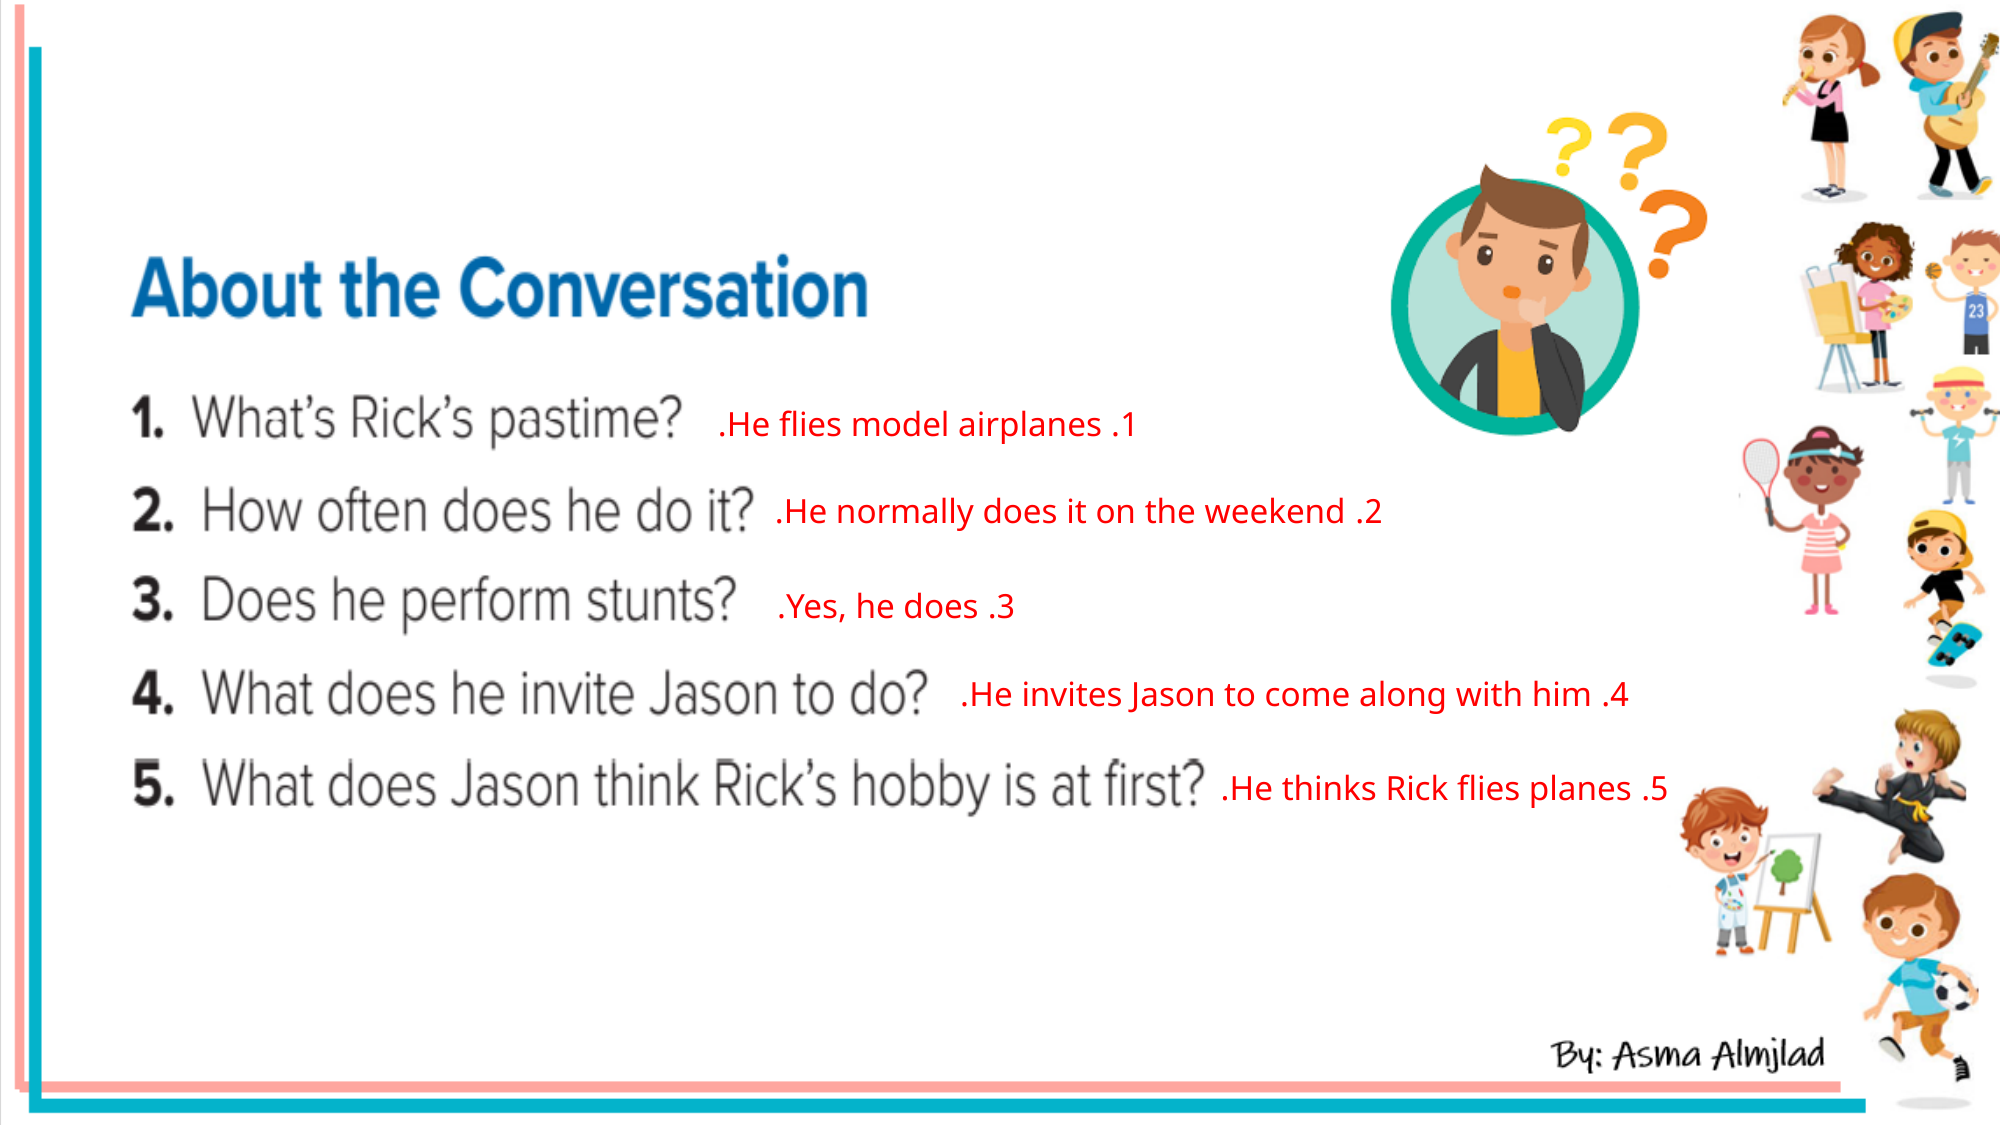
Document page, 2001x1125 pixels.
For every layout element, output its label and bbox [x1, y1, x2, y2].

picture [0, 0, 2000, 1125]
list [1371, 96, 1723, 449]
